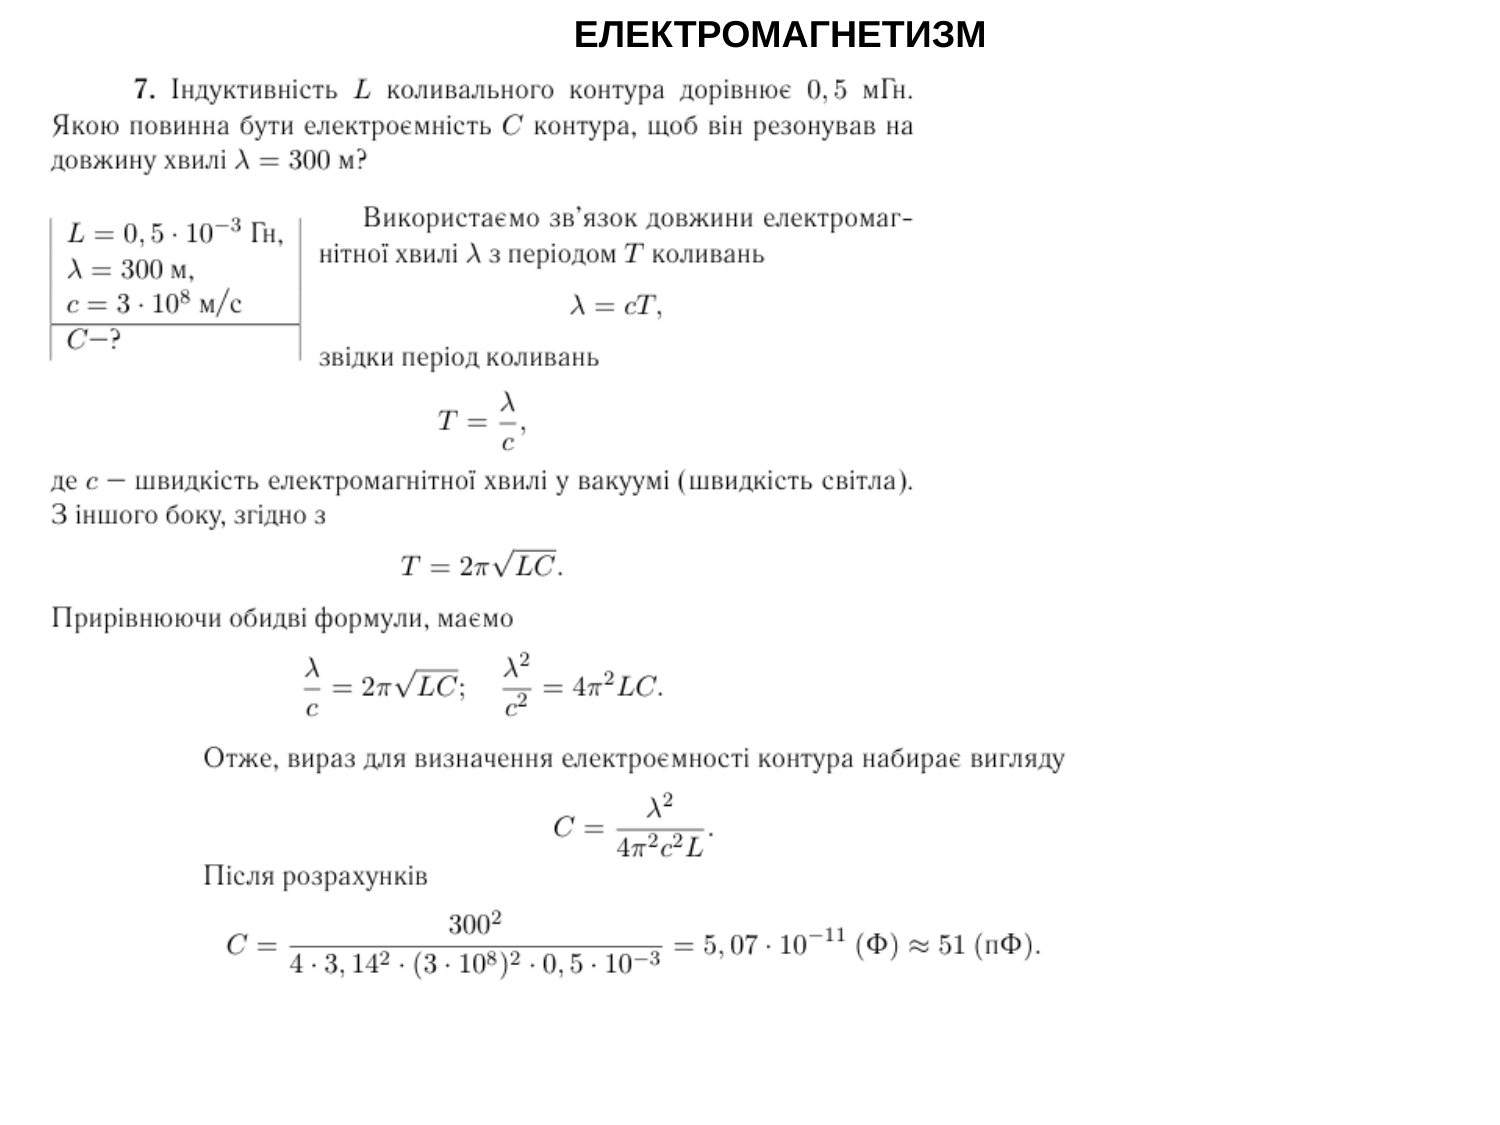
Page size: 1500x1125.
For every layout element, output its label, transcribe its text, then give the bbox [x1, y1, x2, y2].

text_box ЕЛЕКТРОМАГНЕТИЗМ [105, 2, 1456, 73]
picture [182, 739, 1081, 987]
picture [17, 72, 921, 725]
